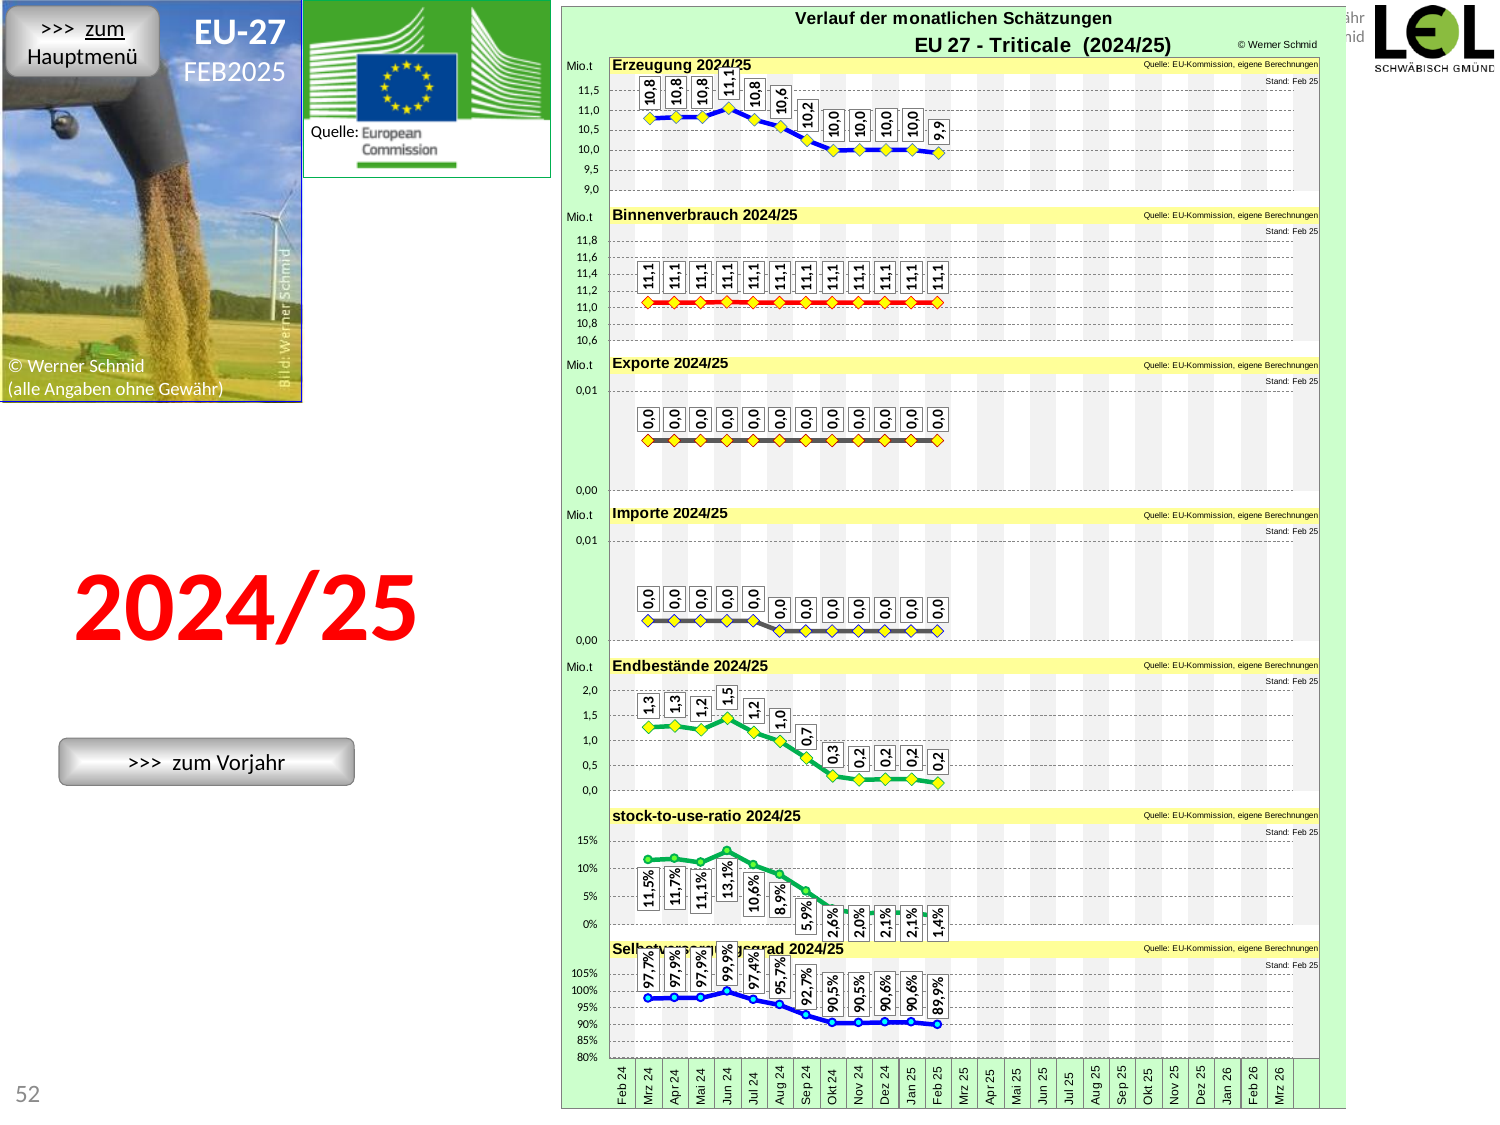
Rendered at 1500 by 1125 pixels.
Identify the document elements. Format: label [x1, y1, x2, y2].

text_box [3, 3, 162, 79]
picture [560, 5, 1347, 1109]
picture [1375, 5, 1495, 72]
picture [0, 0, 305, 403]
text_box [58, 413, 532, 668]
picture [304, 1, 550, 177]
slide_number [0, 1062, 350, 1123]
text_box [56, 736, 357, 788]
picture [0, 0, 301, 401]
